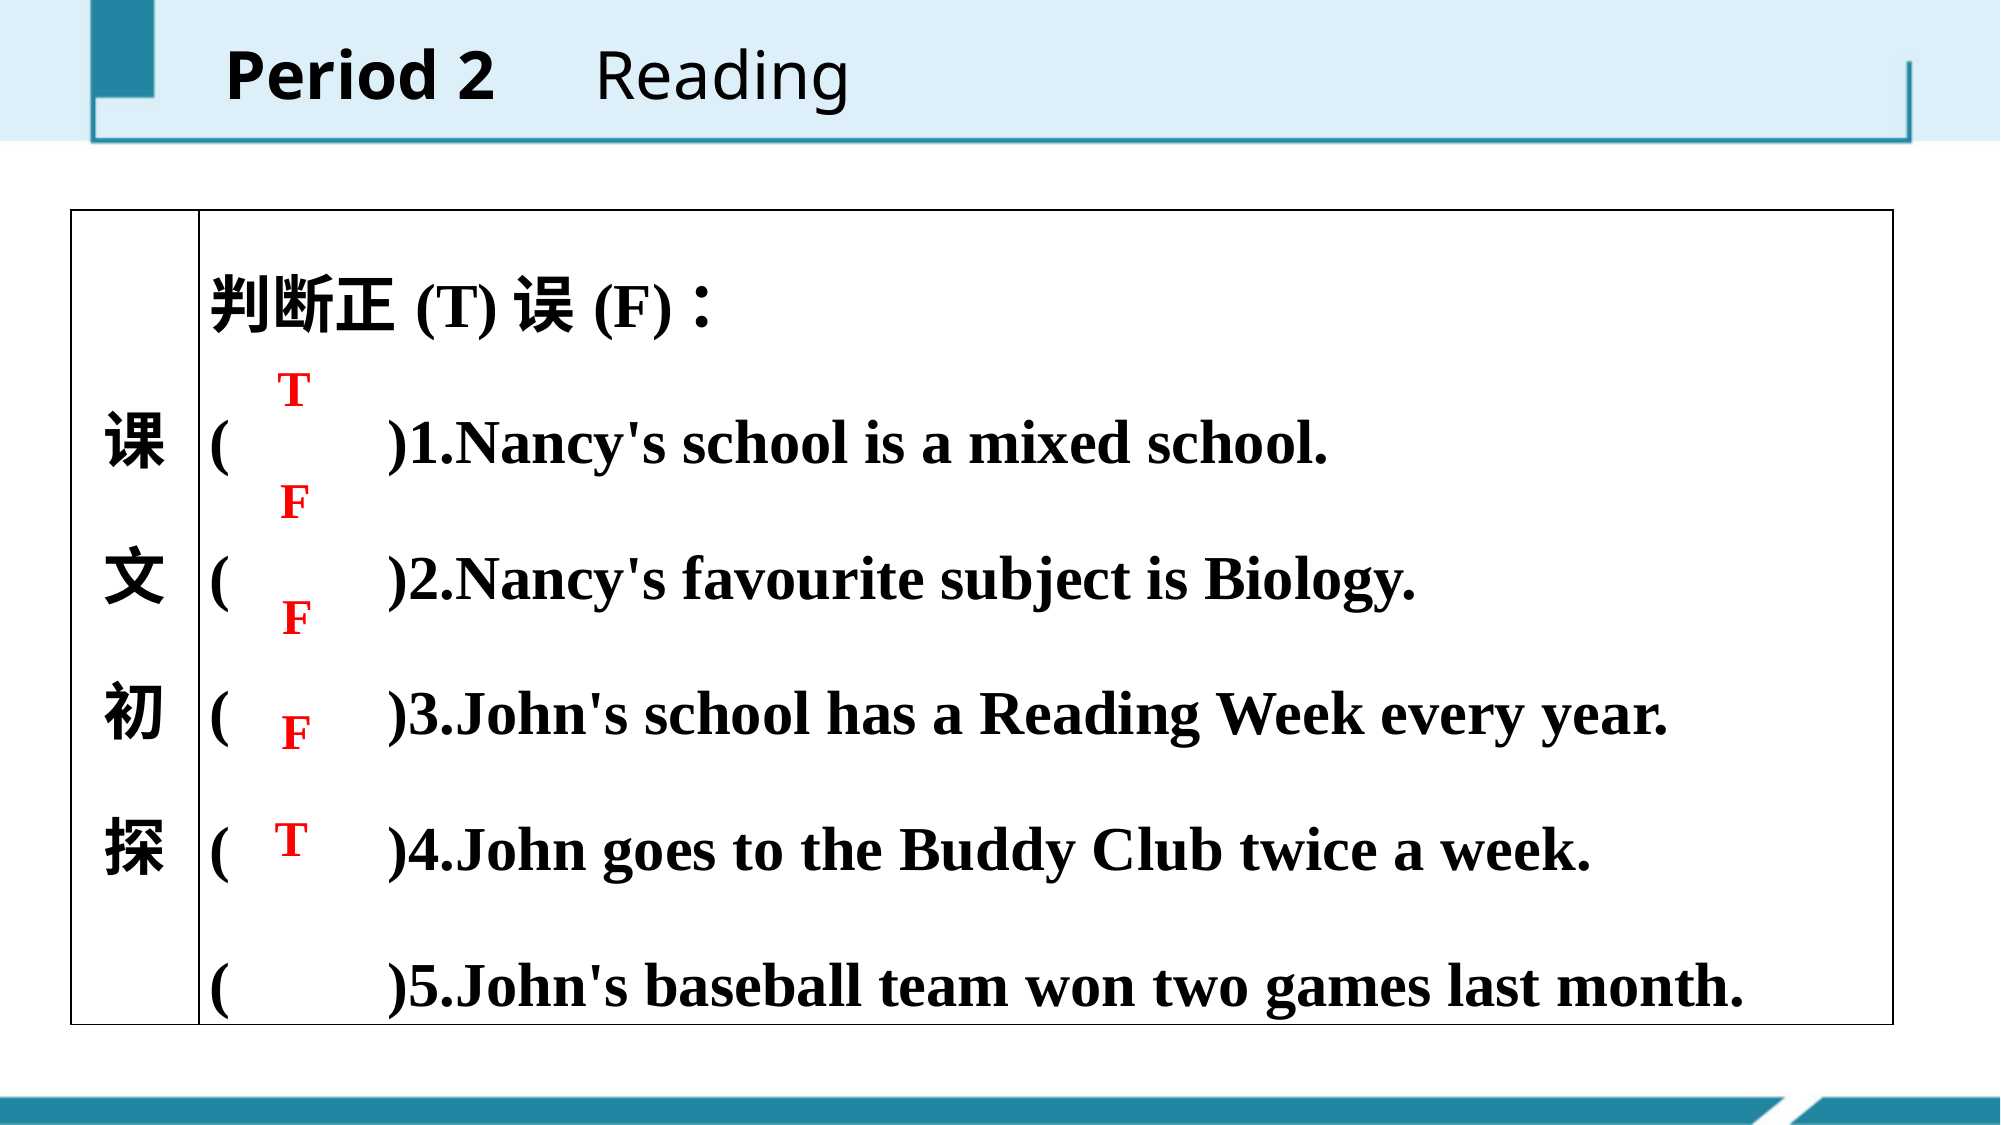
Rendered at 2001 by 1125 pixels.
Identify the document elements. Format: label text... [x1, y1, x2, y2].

text_box T [259, 798, 323, 874]
table_header 判断正(T)误(F)： ( )1.Nancy's school is a mixed school. ( )2.Nancy's favourite subject is Biology. ( )3.John's school has a Reading Week every year. ( )4.John goes to the Buddy Club twice a week. ( )5.John's baseball team won two games last month. [200, 211, 1892, 1024]
text_box F [266, 692, 327, 767]
text_box F [267, 576, 328, 652]
table_header 课文初探 [72, 211, 198, 1024]
text_box F [265, 461, 326, 537]
text_box Period 2 Reading [209, 25, 995, 121]
picture [0, 0, 2001, 1125]
text_box T [262, 348, 326, 424]
